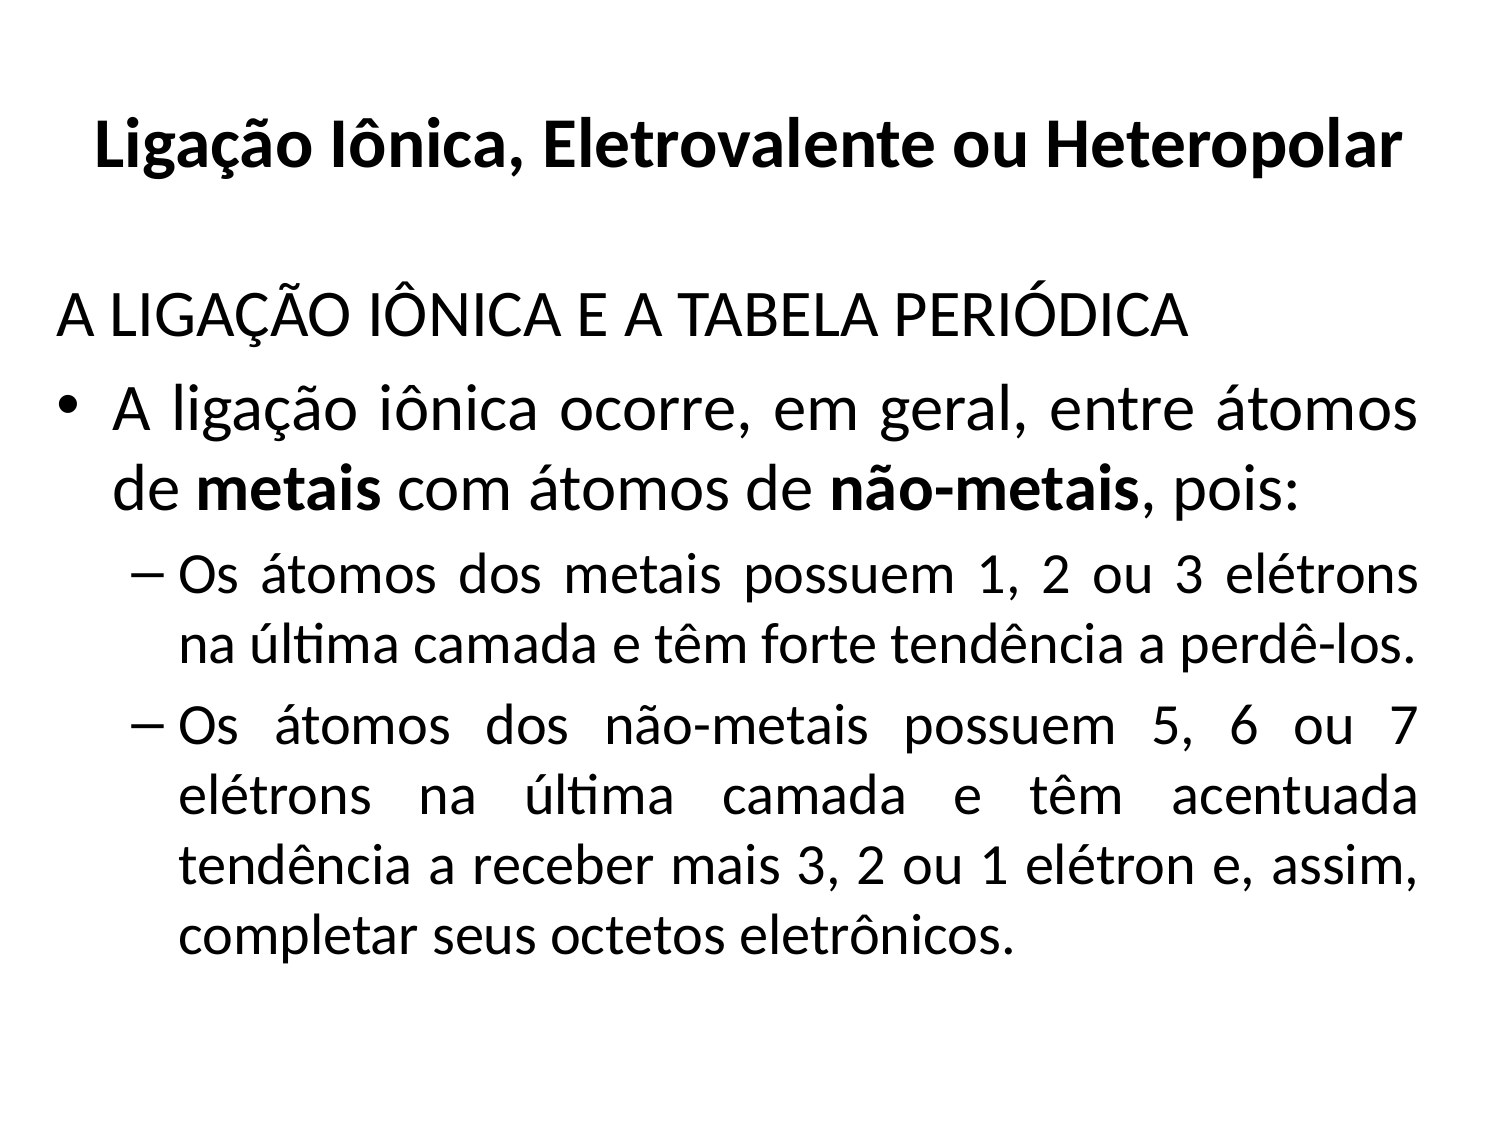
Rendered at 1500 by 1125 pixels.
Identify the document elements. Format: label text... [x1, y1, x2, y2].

title Ligação Iônica, Eletrovalente ou Heteropolar [75, 45, 1425, 233]
list A LIGAÇÃO IÔNICA E A TABELA PERIÓDICA A ligação iônica ocorre, em geral, entre átomos de metais com átomos de não-metais, pois: Os átomos dos metais possuem 1, 2 ou 3 elétrons na última camada e têm forte tendência a perdê-los. Os átomos dos não-metais possuem 5, 6 ou 7 elétrons na última camada e têm acentuada tendência a receber mais 3, 2 ou 1 elétron e, assim, completar seus octetos eletrônicos. [41, 262, 1436, 1118]
